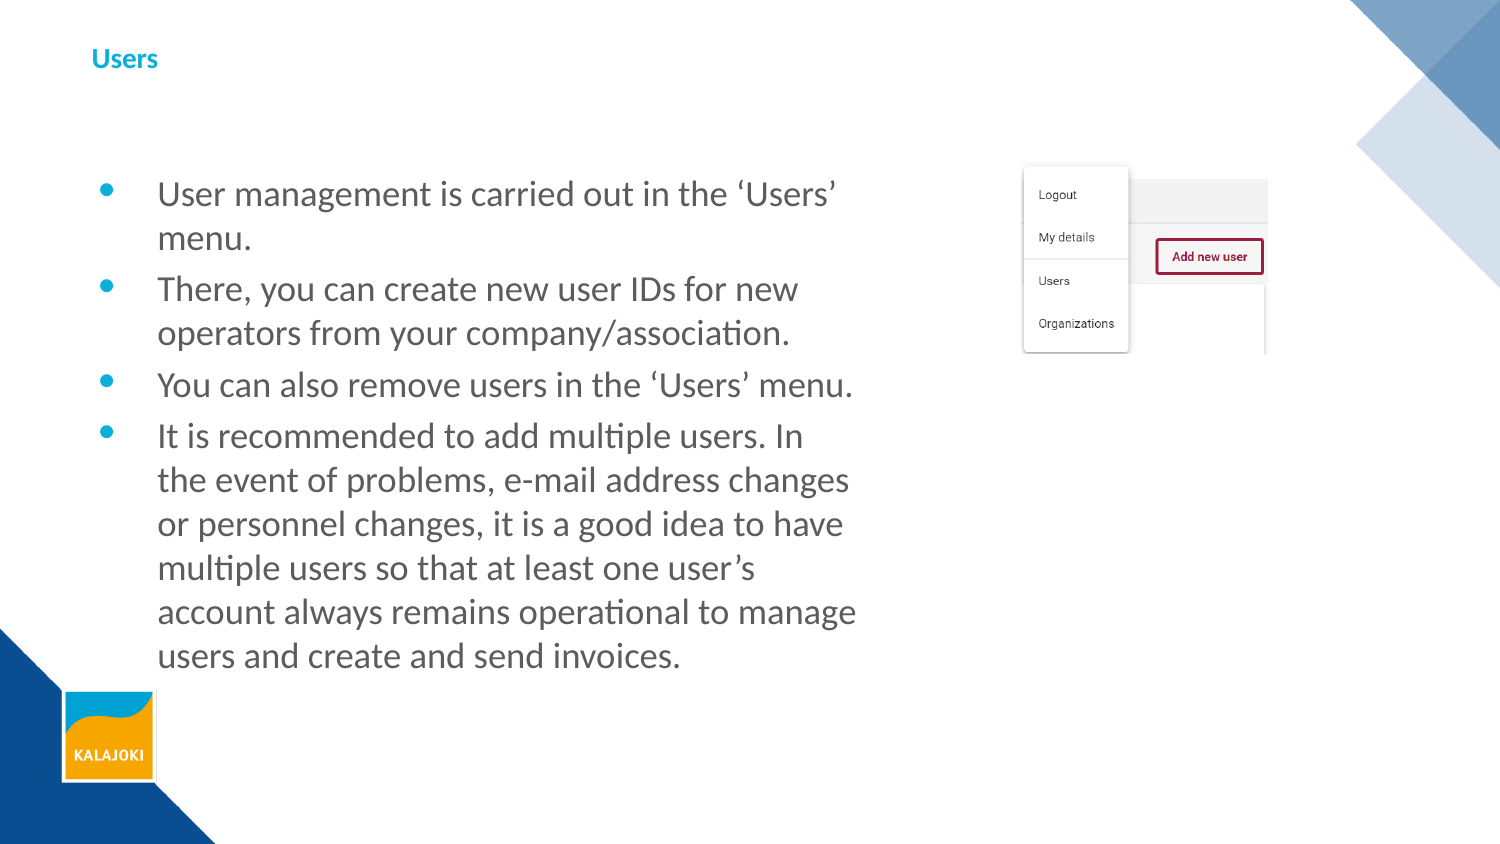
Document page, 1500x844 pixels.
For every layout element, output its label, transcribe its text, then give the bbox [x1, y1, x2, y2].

title Users [76, 32, 1211, 118]
picture [1325, 0, 1500, 302]
list User management is carried out in the ‘Users’ menu. There, you can create new user IDs for new operators from your company/association. You can also remove users in the ‘Users’ menu. It is recommended to add multiple users. In the event of problems, e-mail address changes or personnel changes, it is a good idea to have multiple users so that at least one user’s account always remains operational to manage users and create and send invoices. [82, 161, 874, 694]
picture [0, 616, 227, 844]
picture [1021, 161, 1269, 354]
